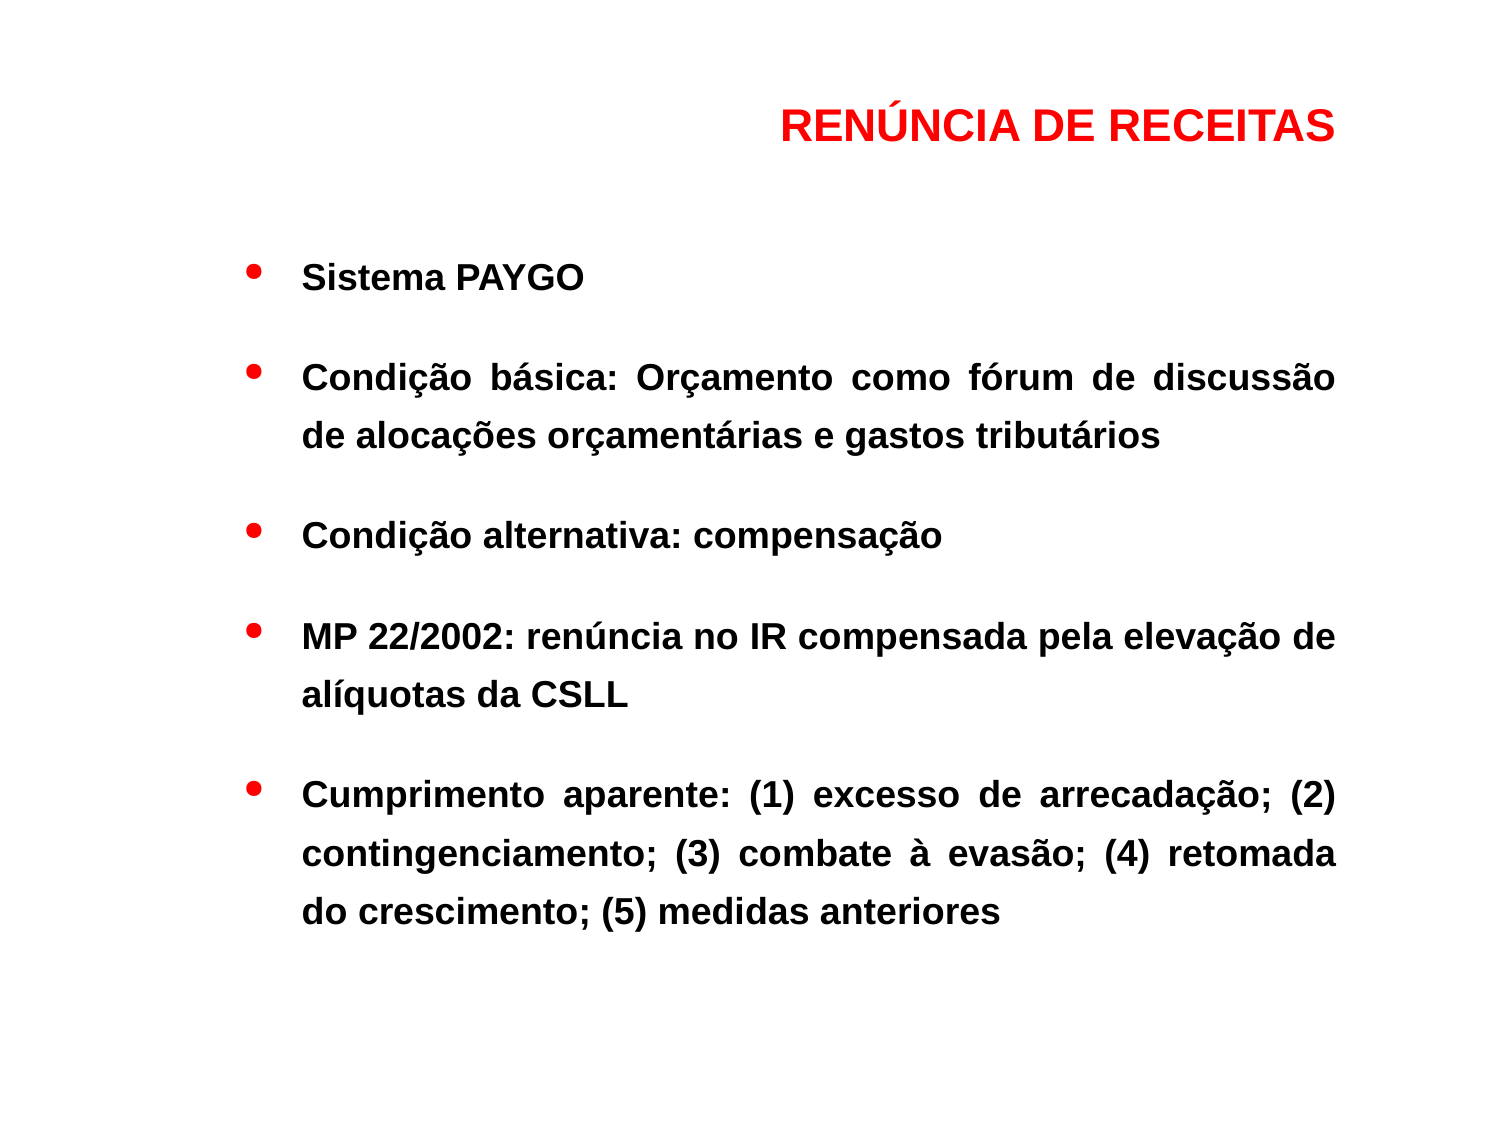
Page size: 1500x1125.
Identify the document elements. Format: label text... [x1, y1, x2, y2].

list Sistema PAYGO Condição básica: Orçamento como fórum de discussão de alocações orçamentárias e gastos tributários Condição alternativa: compensação MP 22/2002: renúncia no IR compensada pela elevação de alíquotas da CSLL Cumprimento aparente: (1) excesso de arrecadação; (2) contingenciamento; (3) combate à evasão; (4) retomada do crescimento; (5) medidas anteriores [230, 231, 1352, 976]
title Renúncia de receitas [217, 54, 1352, 192]
